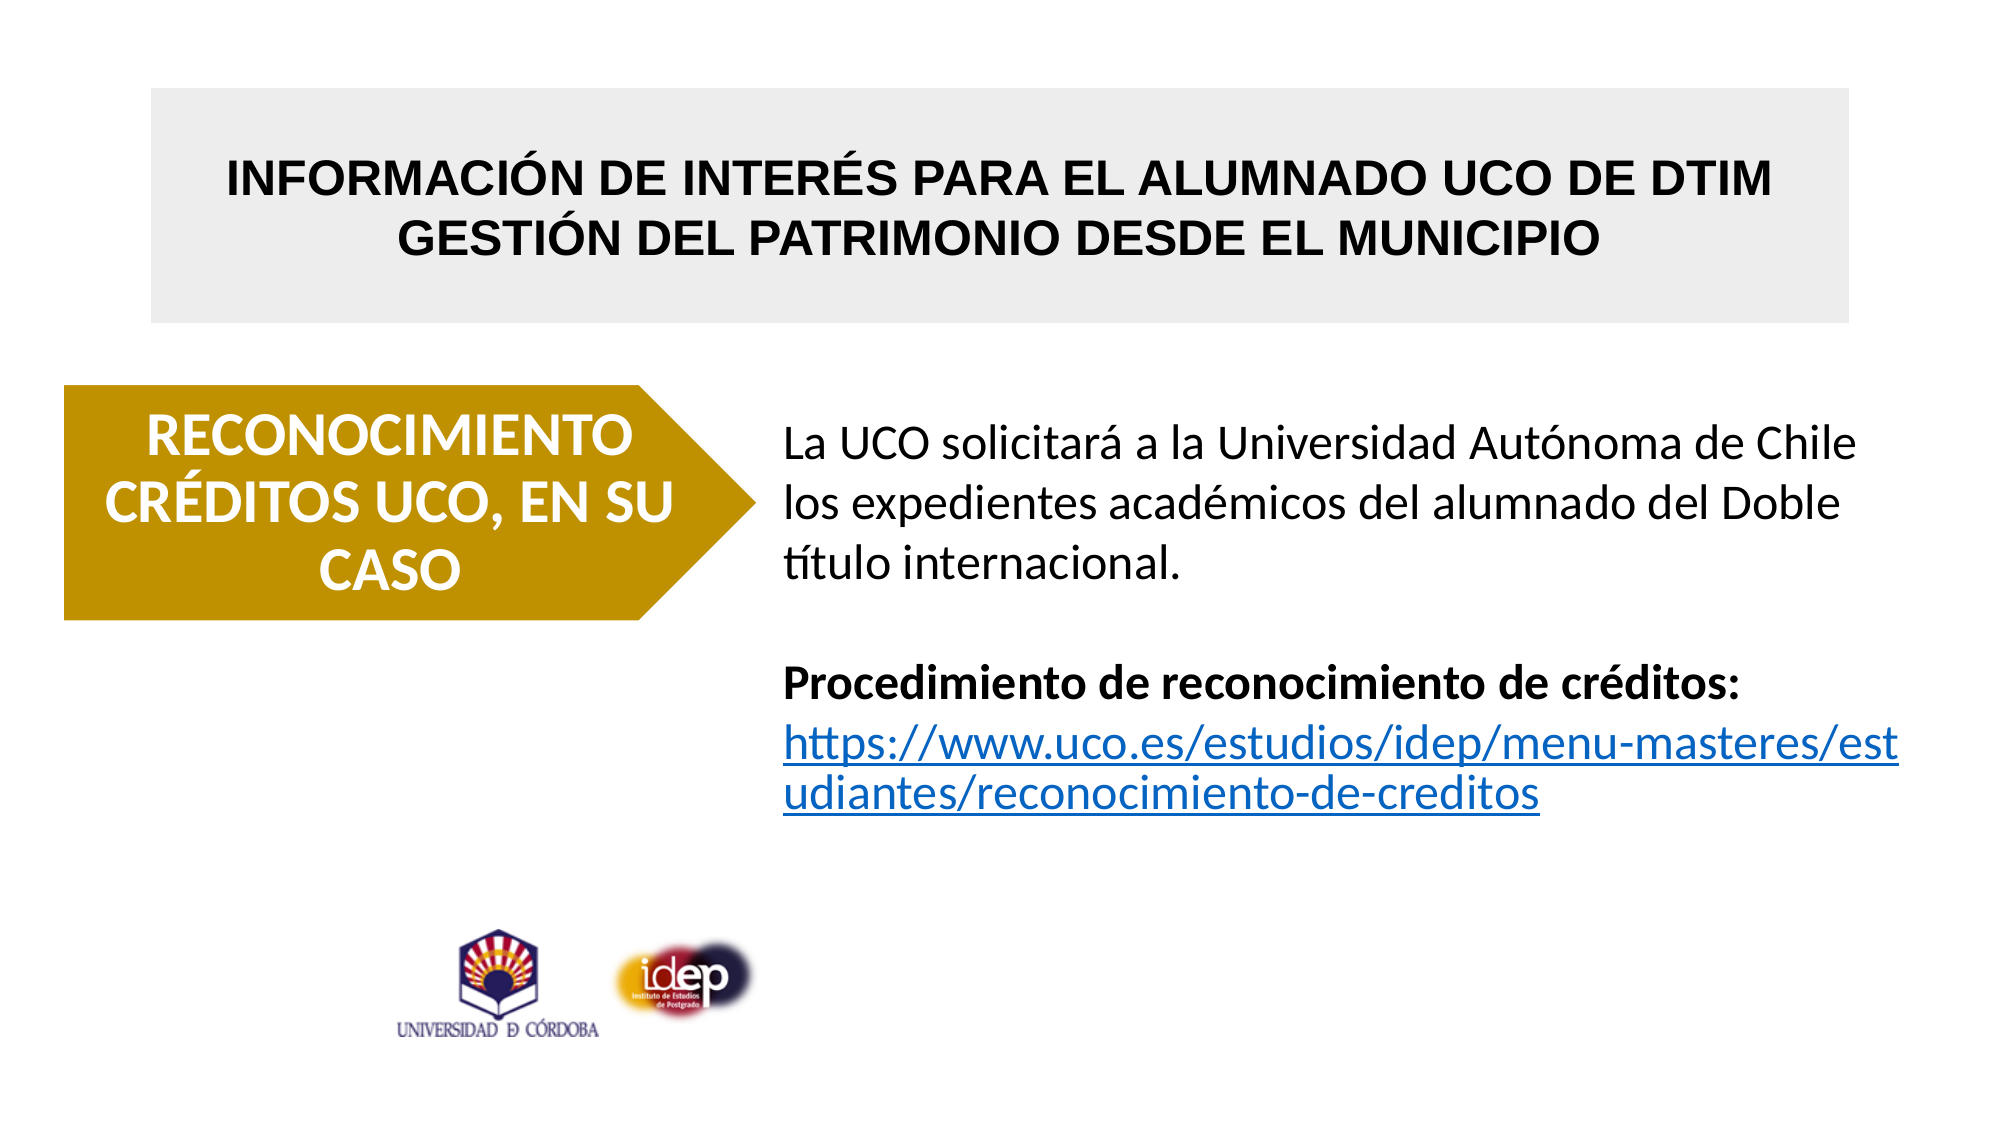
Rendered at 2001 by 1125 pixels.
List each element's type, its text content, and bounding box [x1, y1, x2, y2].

picture [608, 935, 759, 1025]
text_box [62, 384, 759, 622]
text_box La UCO solicitará a la Universidad Autónoma de Chile los expedientes académicos del alumnado del Doble título internacional. Procedimiento de reconocimiento de créditos: https://www.uco.es/estudios/idep/menu-masteres/estudiantes/reconocimiento-de-creditos [768, 401, 1937, 897]
picture [396, 929, 599, 1037]
text_box INFORMACIÓN DE INTERÉS PARA EL ALUMNADO UCO DE DTIM GESTIÓN DEL PATRIMONIO DESDE EL MUNICIPIO [151, 88, 1849, 323]
